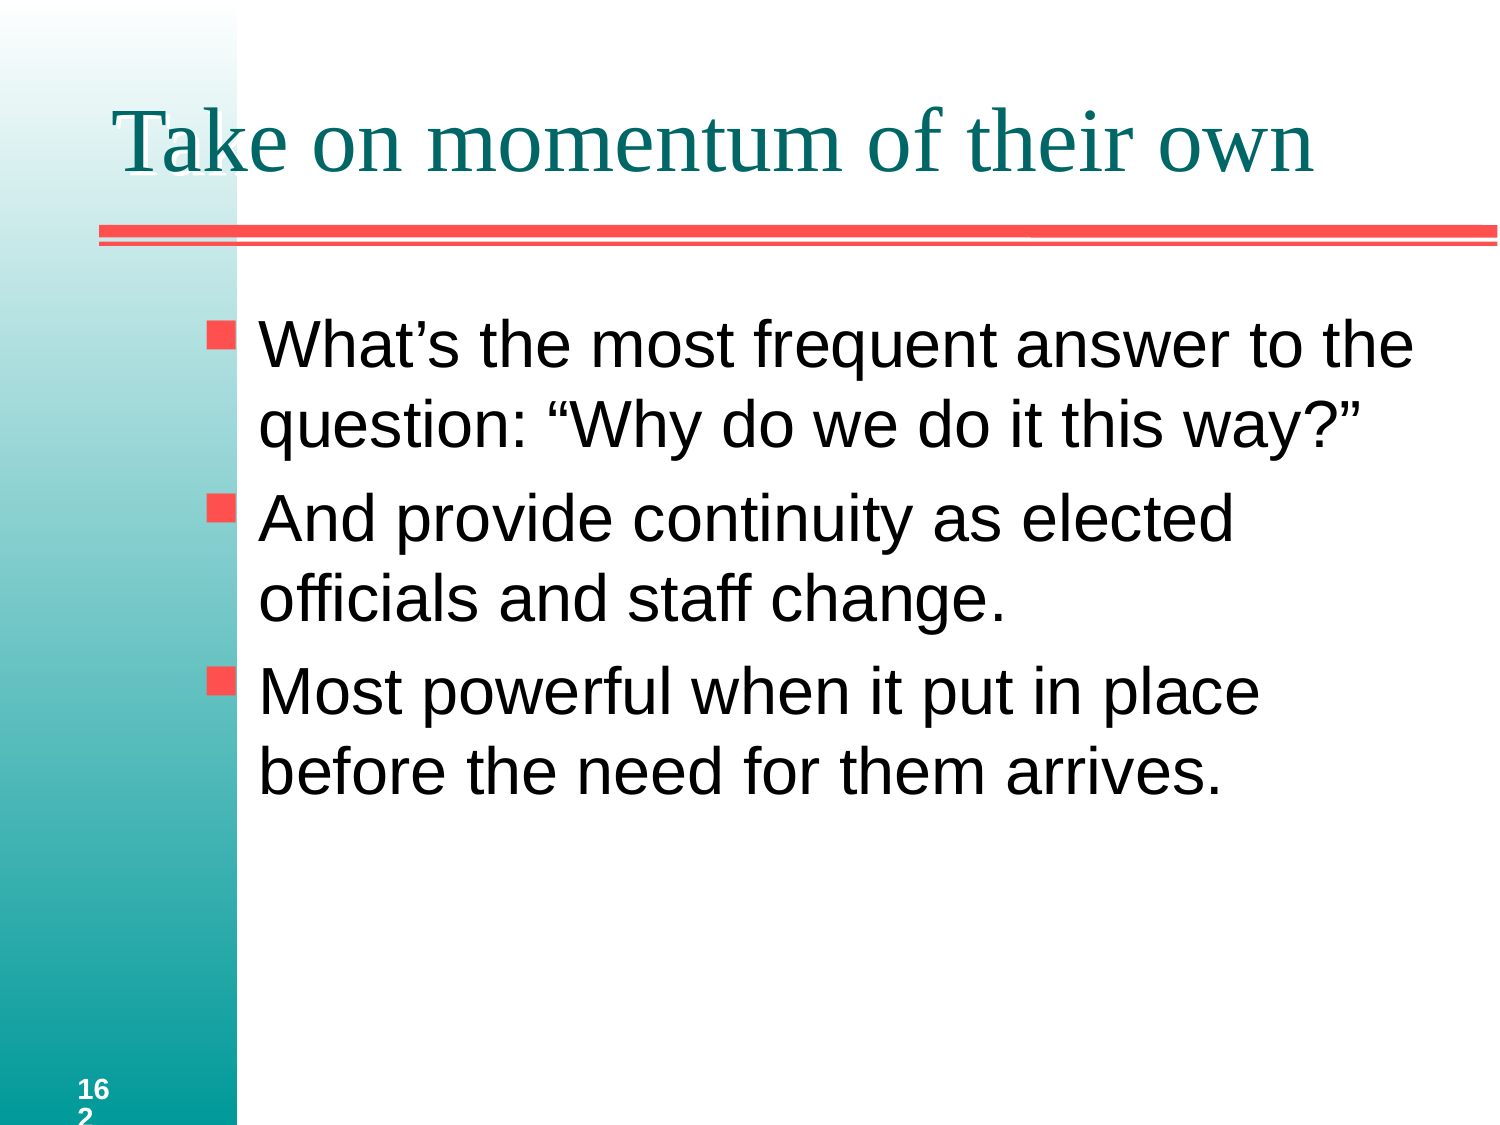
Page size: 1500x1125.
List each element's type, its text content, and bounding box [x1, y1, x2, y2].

list What’s the most frequent answer to the question: “Why do we do it this way?” And provide continuity as elected officials and staff change. Most powerful when it put in place before the need for them arrives. [187, 293, 1463, 975]
title Take on momentum of their own [96, 43, 1438, 225]
slide_number 162 [62, 1050, 138, 1125]
